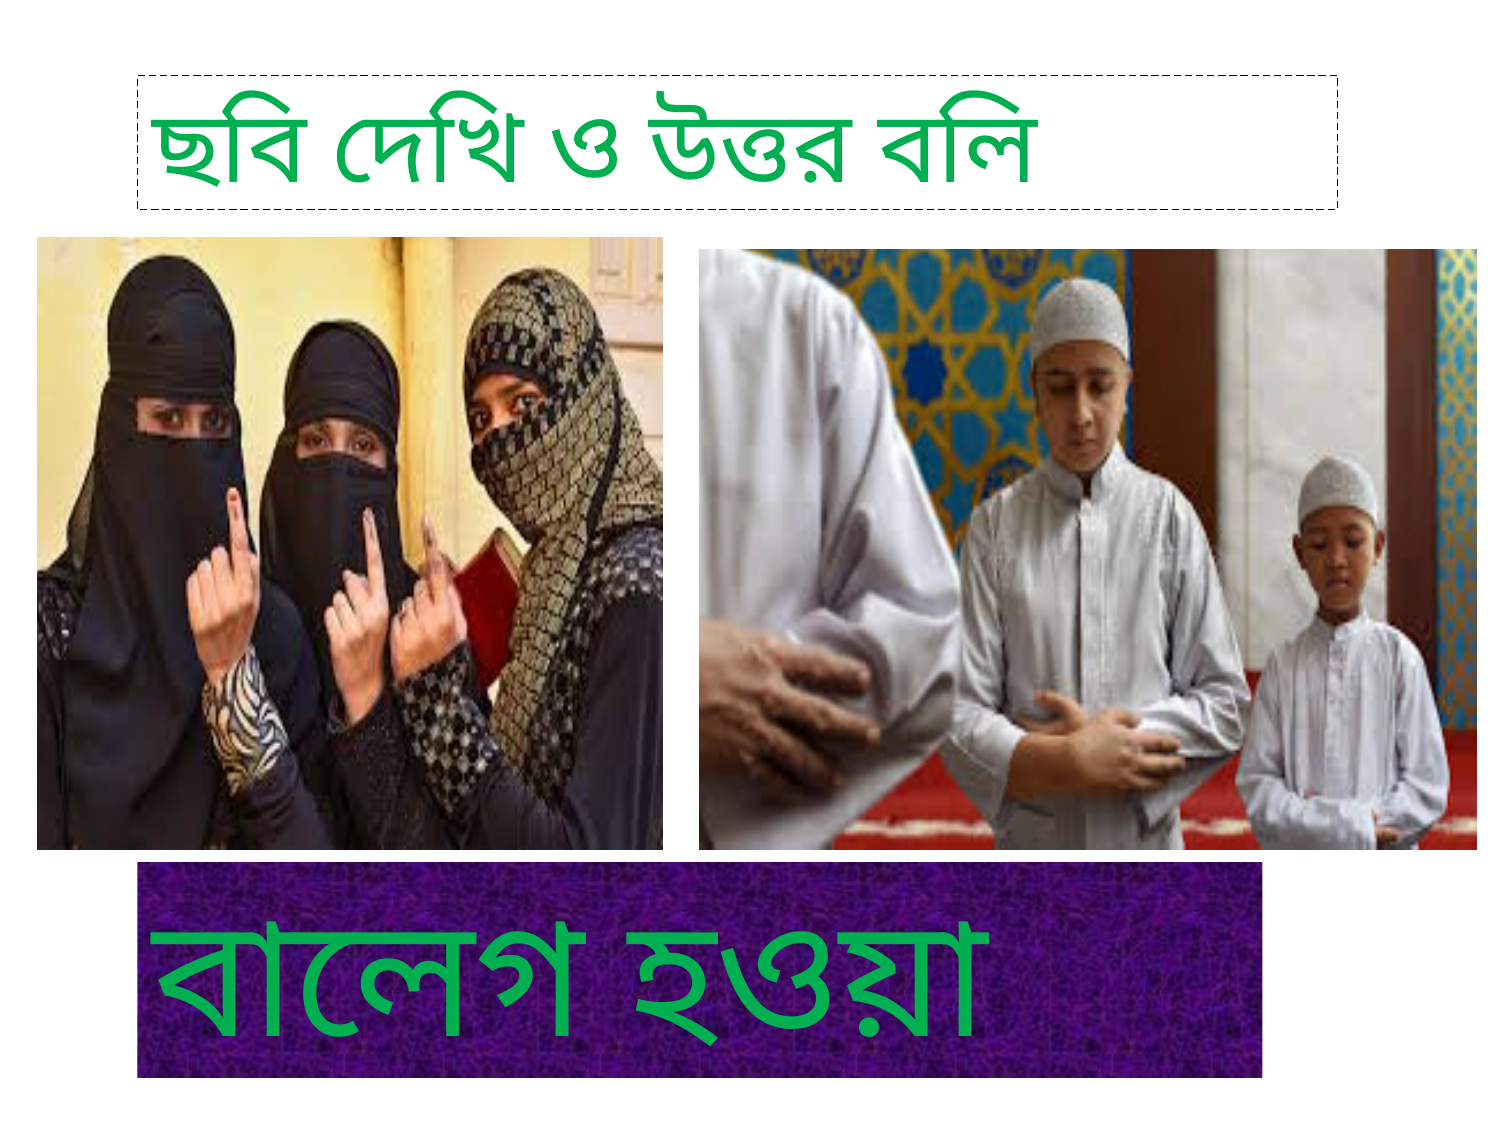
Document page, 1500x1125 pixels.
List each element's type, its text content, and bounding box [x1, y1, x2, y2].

text_box ছবি দেখি ও উত্তর বলি [137, 75, 1338, 210]
picture [37, 237, 663, 851]
text_box বালেগ হওয়া [137, 862, 1263, 1078]
picture [699, 249, 1477, 851]
